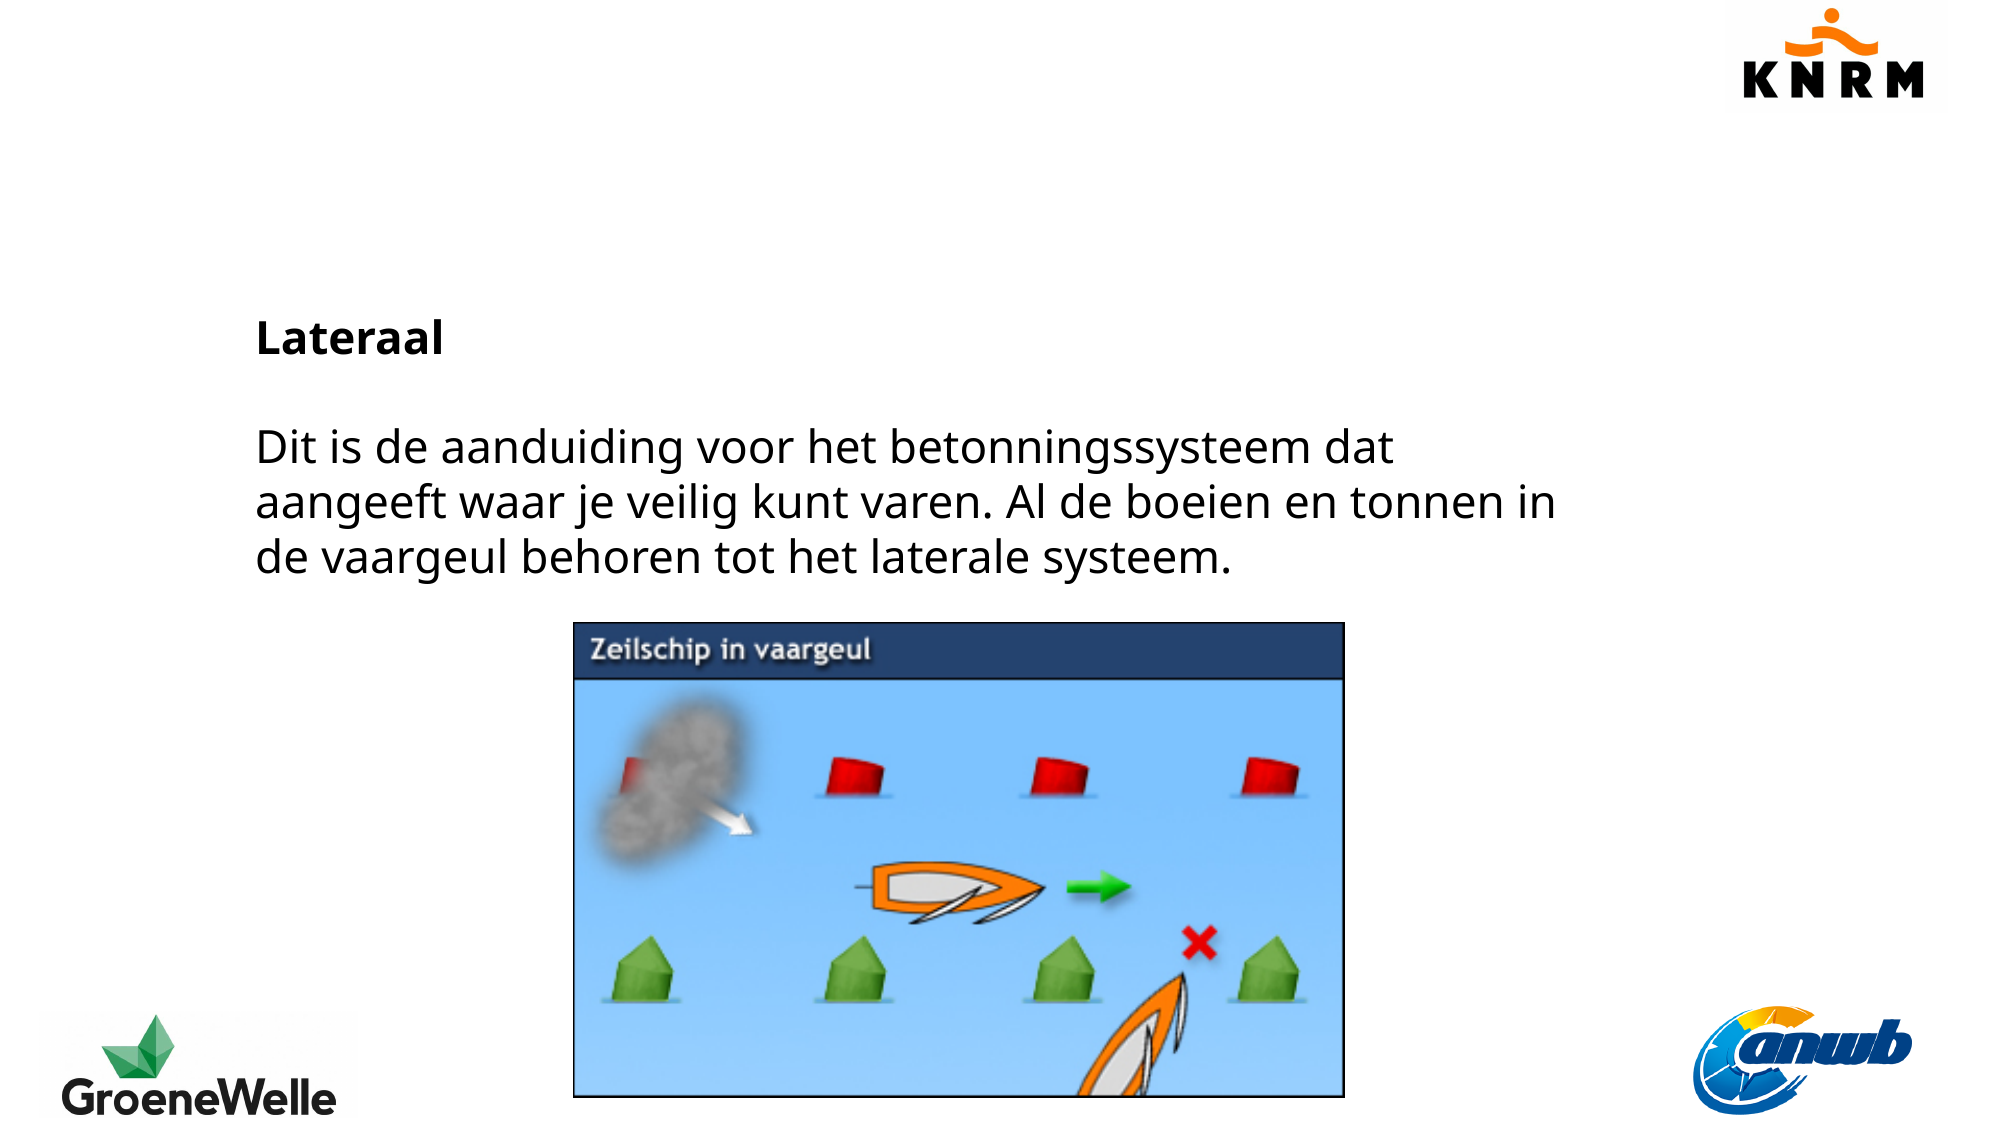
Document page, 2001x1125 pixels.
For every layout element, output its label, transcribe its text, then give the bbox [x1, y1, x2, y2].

picture [1725, 0, 1949, 113]
picture [573, 622, 1345, 1099]
picture [1682, 985, 1912, 1125]
text_box Lateraal Dit is de aanduiding voor het betonningssysteem dat aangeeft waar je veilig kunt varen. Al de boeien en tonnen in de vaargeul behoren tot het laterale systeem. [240, 300, 1588, 591]
picture [39, 1011, 359, 1118]
